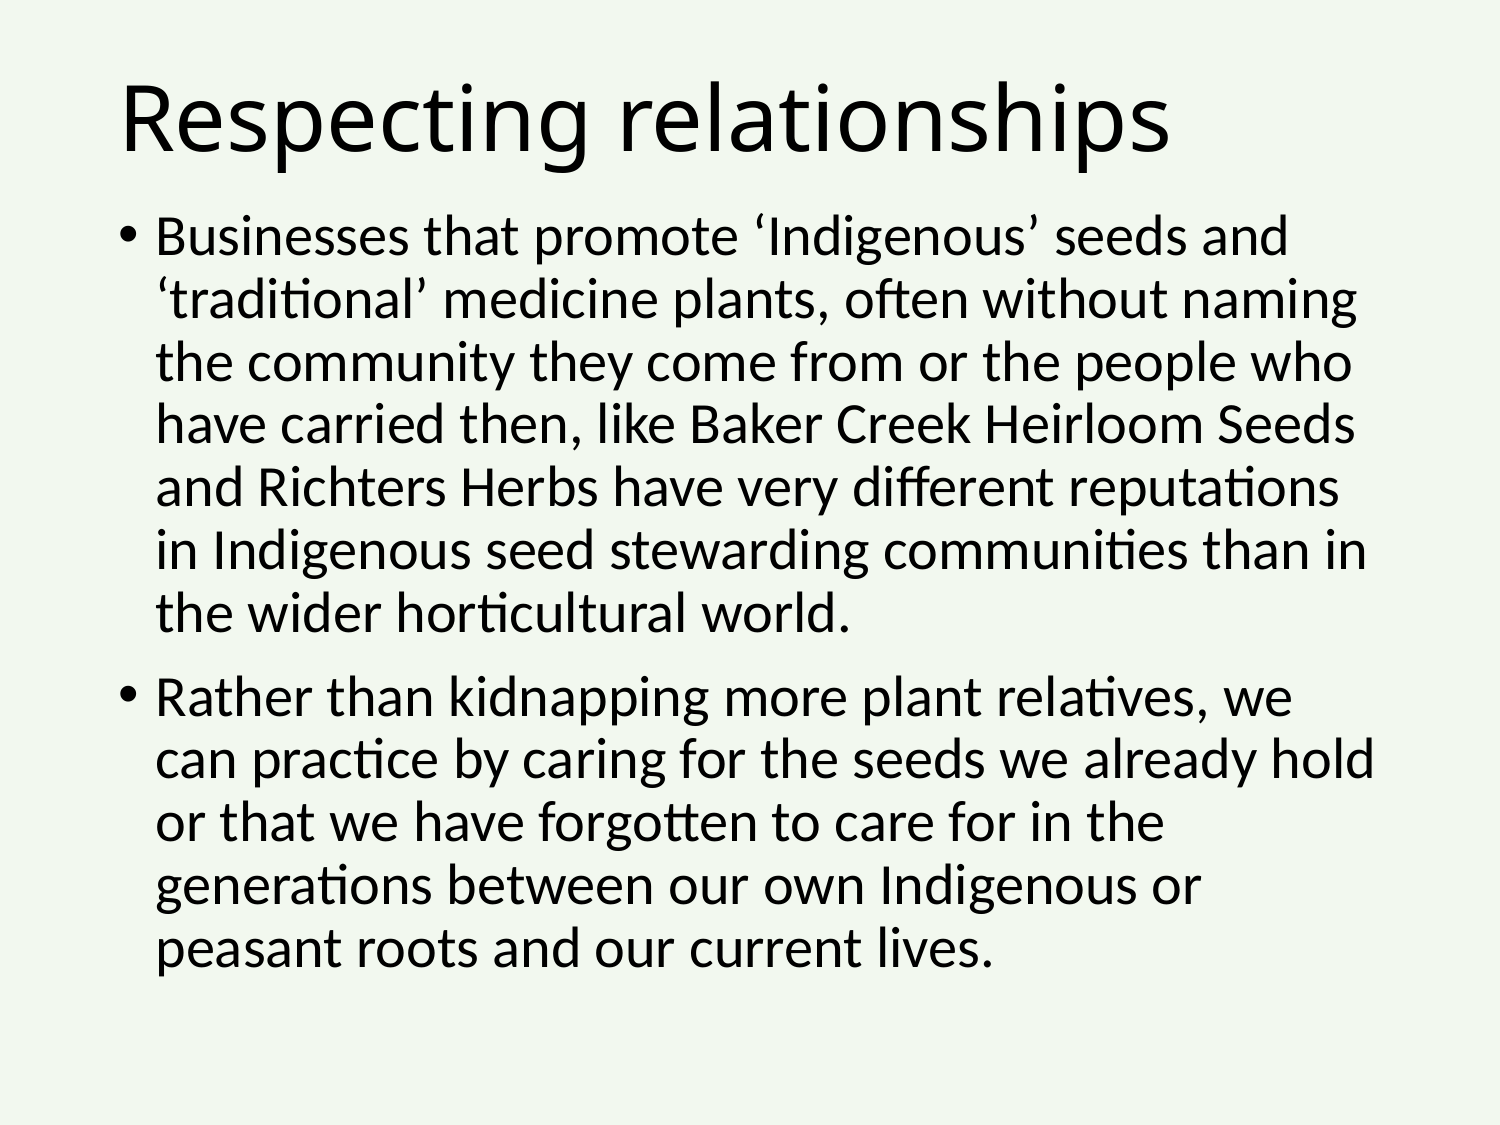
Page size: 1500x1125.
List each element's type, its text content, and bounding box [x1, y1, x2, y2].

title Respecting relationships [103, 59, 1397, 185]
list Businesses that promote ‘Indigenous’ seeds and ‘traditional’ medicine plants, often without naming the community they come from or the people who have carried then, like Baker Creek Heirloom Seeds and Richters Herbs have very different reputations in Indigenous seed stewarding communities than in the wider horticultural world. Rather than kidnapping more plant relatives, we can practice by caring for the seeds we already hold or that we have forgotten to care for in the generations between our own Indigenous or peasant roots and our current lives. [103, 197, 1397, 1030]
